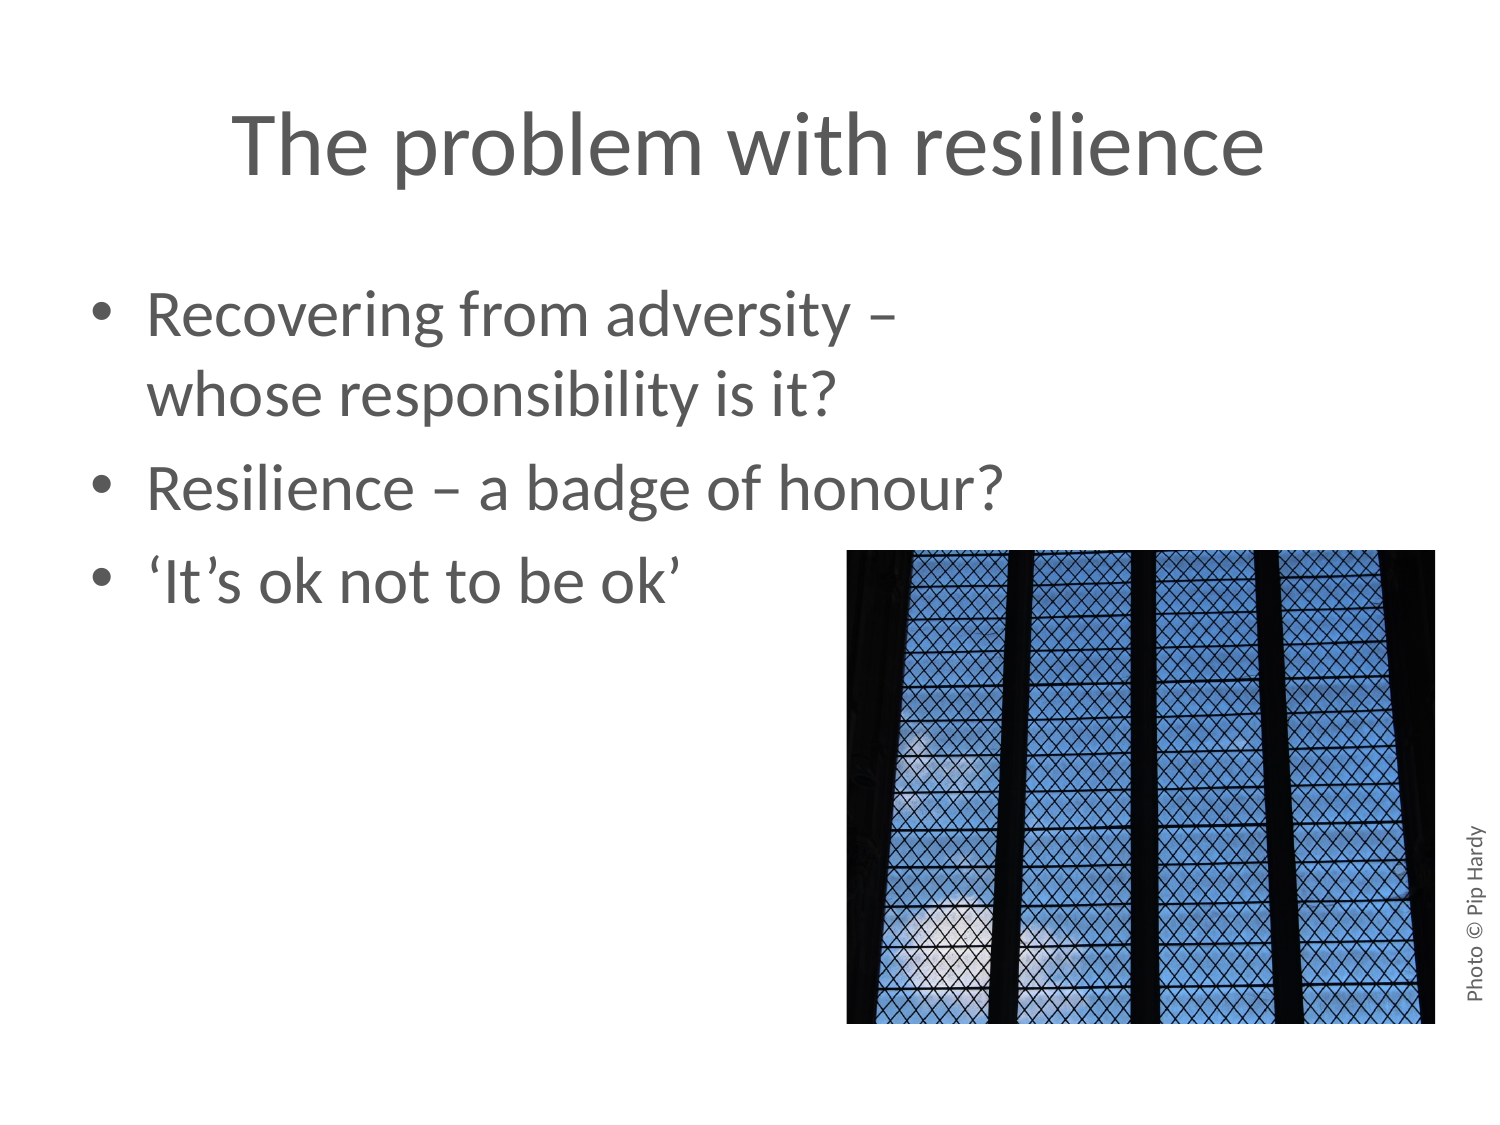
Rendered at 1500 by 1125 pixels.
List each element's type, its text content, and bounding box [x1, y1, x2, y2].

list Recovering from adversity – whose responsibility is it? Resilience – a badge of honour? ‘It’s ok not to be ok’ [75, 262, 1425, 1005]
picture [846, 550, 1436, 1024]
title The problem with resilience [75, 45, 1425, 233]
text_box Photo © Pip Hardy [1451, 811, 1495, 1017]
